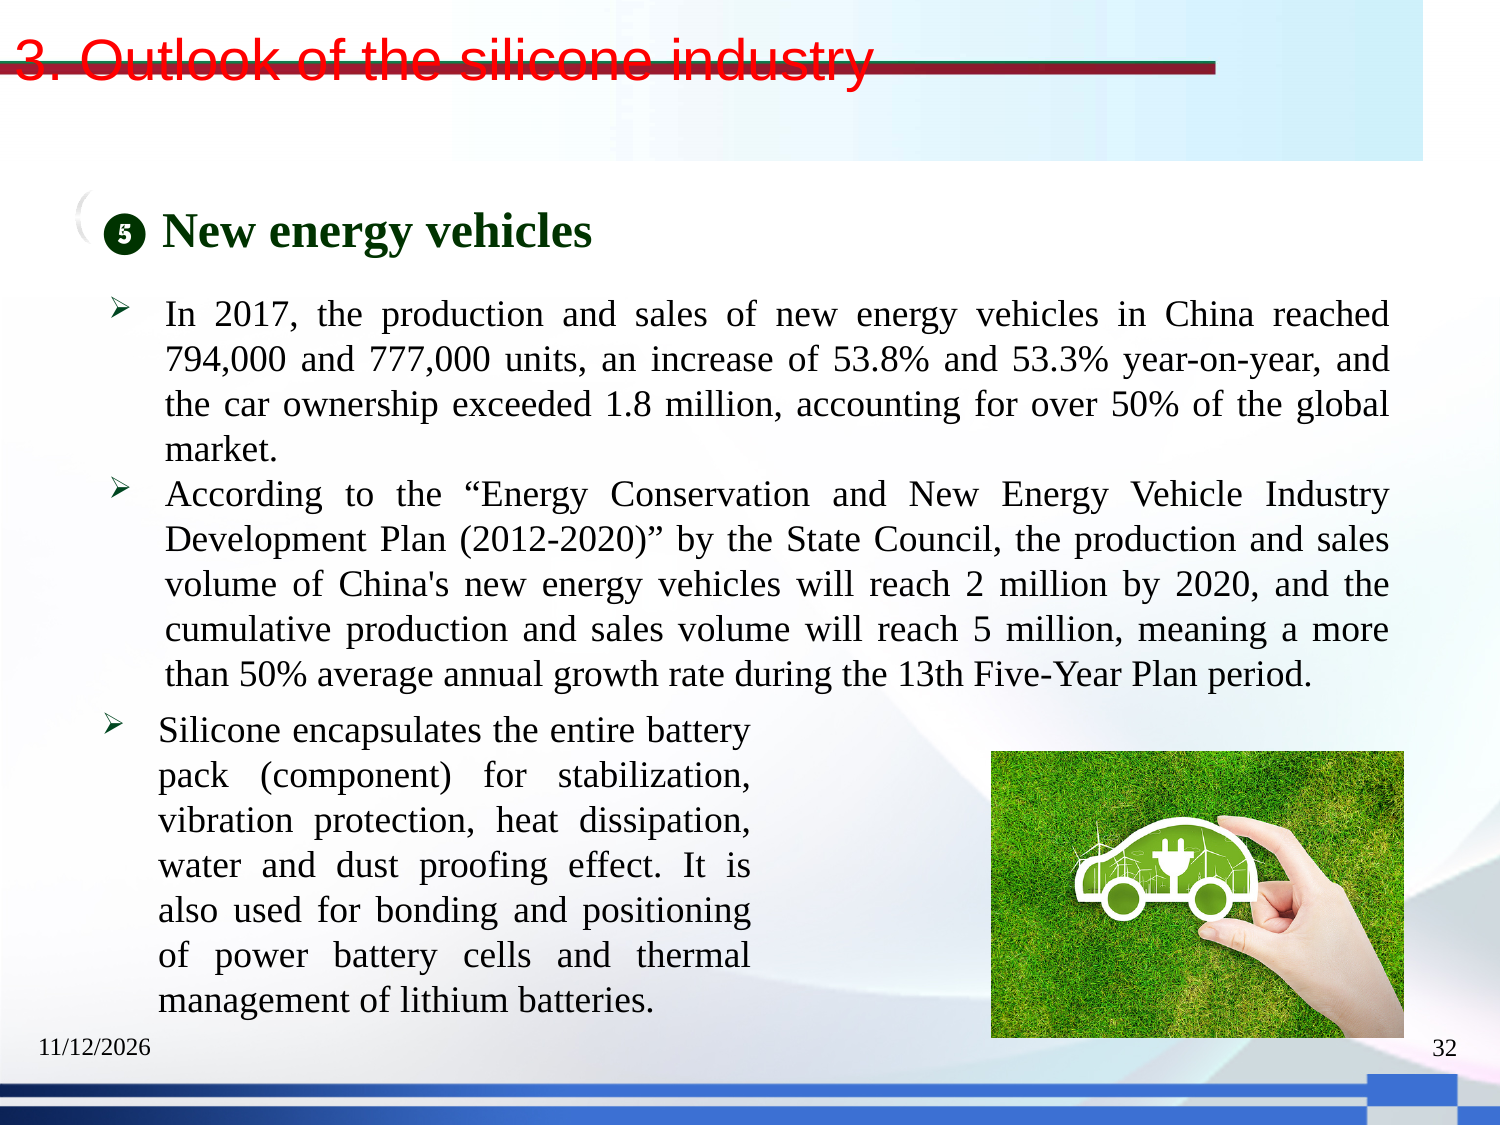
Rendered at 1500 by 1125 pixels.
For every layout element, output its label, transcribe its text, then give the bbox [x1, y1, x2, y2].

text_box ❺ New energy vehicles [82, 187, 621, 270]
text_box Silicone encapsulates the entire battery pack (component) for stabilization, vibration protection, heat dissipation, water and dust proofing effect. It is also used for bonding and positioning of power battery cells and thermal management of lithium batteries. [87, 697, 767, 1038]
text_box 3. Outlook of the silicone industry [0, 9, 903, 98]
text_box [75, 195, 82, 239]
picture [0, 161, 1500, 1125]
text_box In 2017, the production and sales of new energy vehicles in China reached 794,000 and 777,000 units, an increase of 53.8% and 53.3% year-on-year, and the car ownership exceeded 1.8 million, accounting for over 50% of the global market. According to the “Energy Conservation and New Energy Vehicle Industry Development Plan (2012-2020)” by the State Council, the production and sales volume of China's new energy vehicles will reach 2 million by 2020, and the cumulative production and sales volume will reach 5 million, meaning a more than 50% average annual growth rate during the 13th Five-Year Plan period. [93, 281, 1407, 622]
